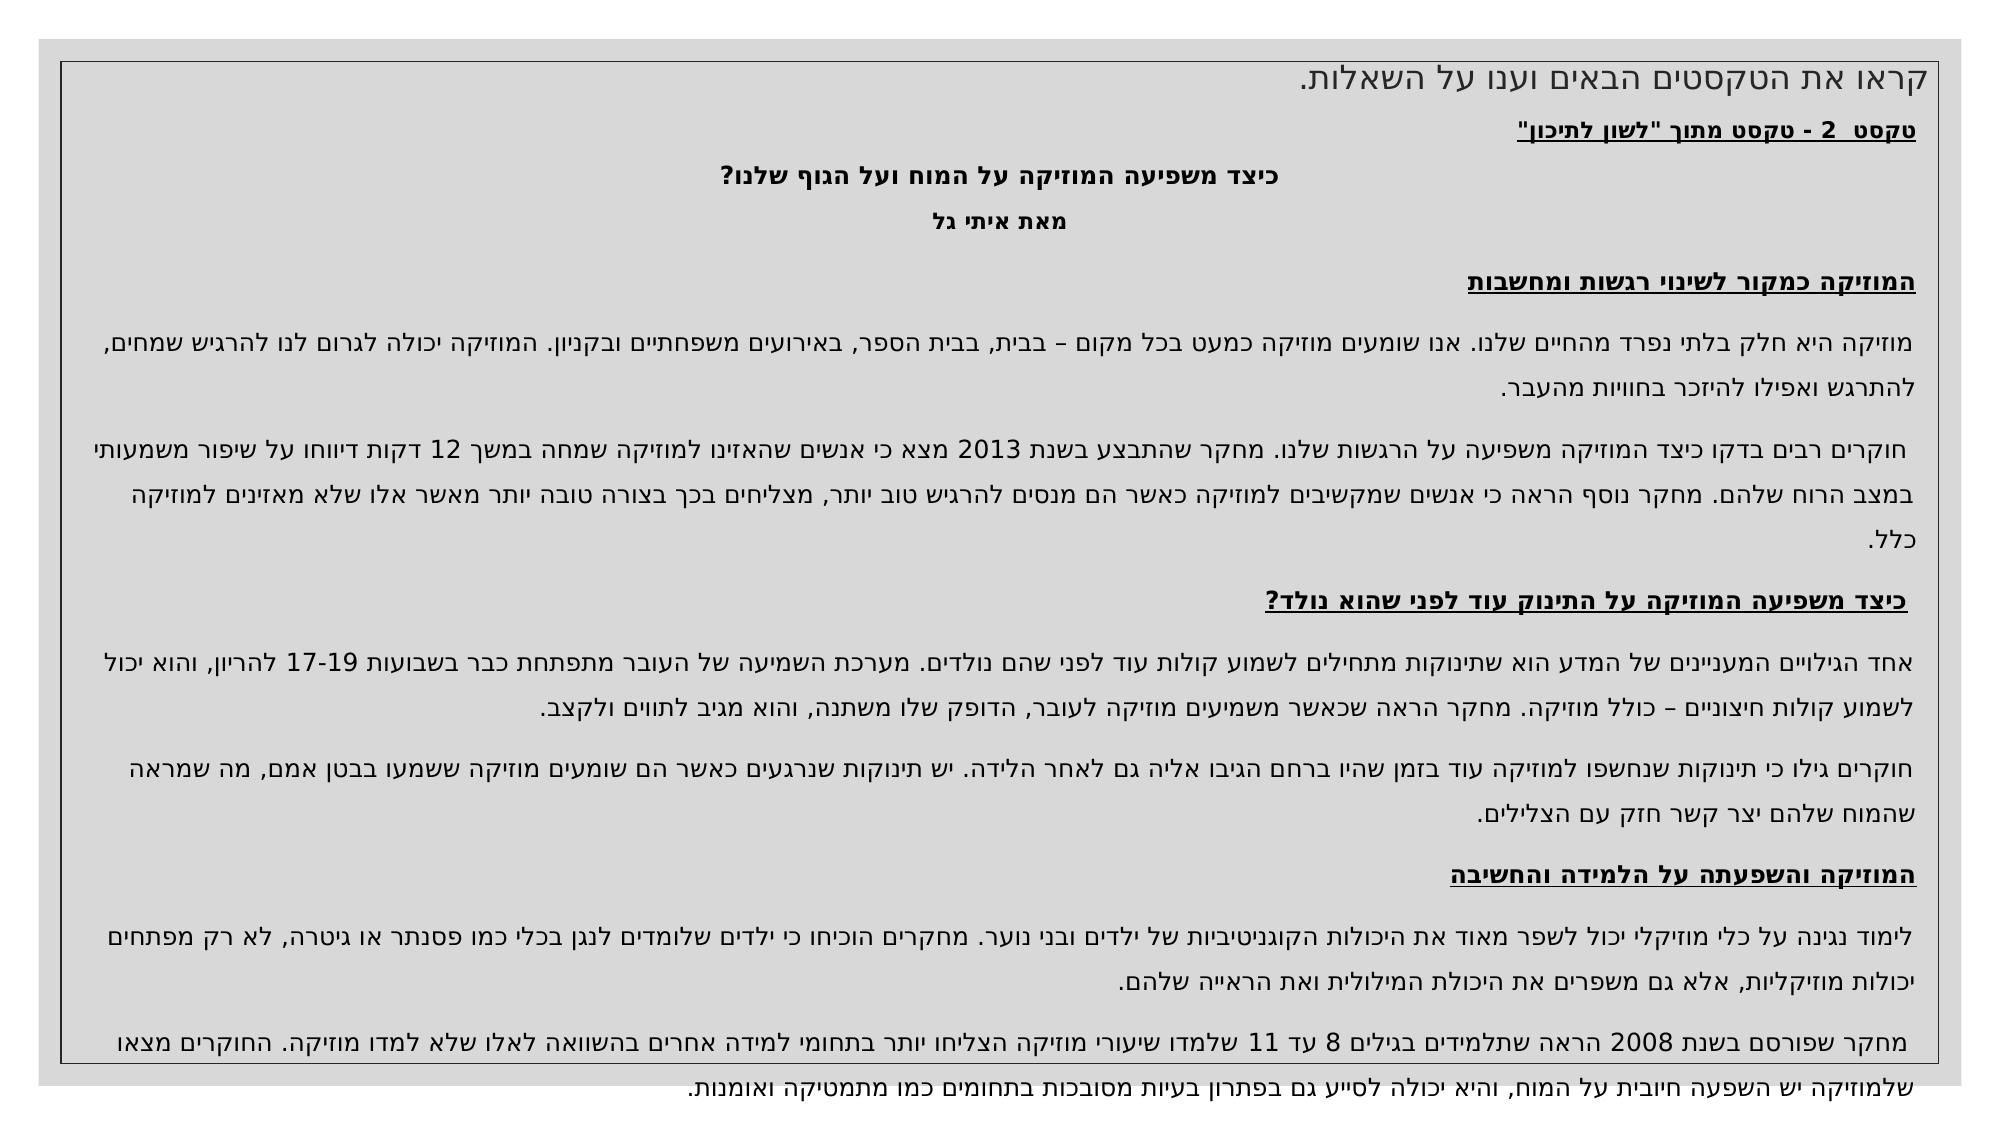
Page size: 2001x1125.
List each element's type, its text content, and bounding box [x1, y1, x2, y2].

text_box טקסט 2 - טקסט מתוך "לשון לתיכון" כיצד משפיעה המוזיקה על המוח ועל הגוף שלנו? מאת איתי גל המוזיקה כמקור לשינוי רגשות ומחשבות מוזיקה היא חלק בלתי נפרד מהחיים שלנו. אנו שומעים מוזיקה כמעט בכל מקום – בבית, בבית הספר, באירועים משפחתיים ובקניון. המוזיקה יכולה לגרום לנו להרגיש שמחים, להתרגש ואפילו להיזכר בחוויות מהעבר. חוקרים רבים בדקו כיצד המוזיקה משפיעה על הרגשות שלנו. מחקר שהתבצע בשנת 2013 מצא כי אנשים שהאזינו למוזיקה שמחה במשך 12 דקות דיווחו על שיפור משמעותי במצב הרוח שלהם. מחקר נוסף הראה כי אנשים שמקשיבים למוזיקה כאשר הם מנסים להרגיש טוב יותר, מצליחים בכך בצורה טובה יותר מאשר אלו שלא מאזינים למוזיקה כלל. כיצד משפיעה המוזיקה על התינוק עוד לפני שהוא נולד? אחד הגילויים המעניינים של המדע הוא שתינוקות מתחילים לשמוע קולות עוד לפני שהם נולדים. מערכת השמיעה של העובר מתפתחת כבר בשבועות 17-19 להריון, והוא יכול לשמוע קולות חיצוניים – כולל מוזיקה. מחקר הראה שכאשר משמיעים מוזיקה לעובר, הדופק שלו משתנה, והוא מגיב לתווים ולקצב. חוקרים גילו כי תינוקות שנחשפו למוזיקה עוד בזמן שהיו ברחם הגיבו אליה גם לאחר הלידה. יש תינוקות שנרגעים כאשר הם שומעים מוזיקה ששמעו בבטן אמם, מה שמראה שהמוח שלהם יצר קשר חזק עם הצלילים. המוזיקה והשפעתה על הלמידה והחשיבה לימוד נגינה על כלי מוזיקלי יכול לשפר מאוד את היכולות הקוגניטיביות של ילדים ובני נוער. מחקרים הוכיחו כי ילדים שלומדים לנגן בכלי כמו פסנתר או גיטרה, לא רק מפתחים יכולות מוזיקליות, אלא גם משפרים את היכולת המילולית ואת הראייה שלהם. מחקר שפורסם בשנת 2008 הראה שתלמידים בגילים 8 עד 11 שלמדו שיעורי מוזיקה הצליחו יותר בתחומי למידה אחרים בהשוואה לאלו שלא למדו מוזיקה. החוקרים מצאו שלמוזיקה יש השפעה חיובית על המוח, והיא יכולה לסייע גם בפתרון בעיות מסובכות בתחומים כמו מתמטיקה ואומנות. כיצד מוזיקה יכולה לשפר את הזיכרון שלנו? מחקרים רבים מצאו שמוזיקה יכולה לסייע בשיפור הזיכרון. למשל, האזנה למוזיקה קלאסית, במיוחד למוזיקה של מוצרט, משפרת את יכולת החשיבה והלמידה. מחקר שנערך בשנת 1993 הראה שסטודנטים שהאזינו לעשר דקות מהסונטה לפסנתר של מוצרט הצליחו יותר במבחנים בהשוואה לאחרים. למוזיקה יש גם השפעה מיוחדת על אנשים עם בעיות זיכרון, כמו חולי אלצהיימר. למרות שחולים אלו מתקשים לזכור אירועים מחייהם, נמצא כי כאשר משמיעים להם שירים שהם אהבו בעבר – הם מגיבים בצורה חיובית. לעיתים הם אפילו מצליחים לשיר את מילות השיר, גם אם אינם זוכרים פרטים אחרים מחייהם. כיצד מוזיקה מחברת בין אנשים? מוזיקה אינה רק חוויה אישית – היא גם מחברת בין אנשים. כאשר אנשים שרים יחד או מאזינים לאותה מוזיקה, הם חווים תחושת שייכות. זה יכול לקרות בערב שירה בציבור, בהופעה של זמר מפורסם, או אפילו בקבוצה של אנשים ששרים יחד באוטובוס. המוזיקה יוצרת חיבור רגשי בין אנשים גם אם הם אינם מכירים זה את זה. לדוגמה, מחקר מצא שאנשים שמקשיבים לאותה מוזיקה יחד מרגישים קרובים יותר זה לזה, גם אם הם זרים לחלוטין. מוזיקה יכולה לעזור לבריאות שלנו מוזיקה אינה רק גורמת לנו להרגיש טוב – היא יכולה גם לשפר את הבריאות שלנו. מחקרים מצאו כי האזנה למוזיקה רגועה יכולה להפחית לחץ דם, להוריד את רמות החרדה ואפילו לסייע לחולים קשים להרגיש טוב יותר. במחקר שנערך באוניברסיטת מסצ'וסטס נמצא כי חולי לב שהאזינו למוזיקה במשך 30 דקות ביום חוו שיפור ניכר במצבם הבריאותי: לחץ הדם שלהם ירד, קצב הלב היה רגוע יותר, והם דיווחו על תחושה כללית טובה יותר. גם אנשים בריאים יכולים ליהנות מהשפעתה של המוזיקה. מחקרים הראו כי כאשר אנשים מאזינים למוזיקה משמחת, זרימת הדם שלהם משתפרת, מה שמסייע לבריאות הלב. מצד שני, מוזיקה מלחיצה או עצובה עלולה לגרום לתחושת מתח ולהשפיע לרעה על הגוף. איתי גל - ynet 22.8.2014 [68, 94, 1932, 1125]
title קראו את הטקסטים הבאים וענו על השאלות. [295, 52, 1946, 106]
